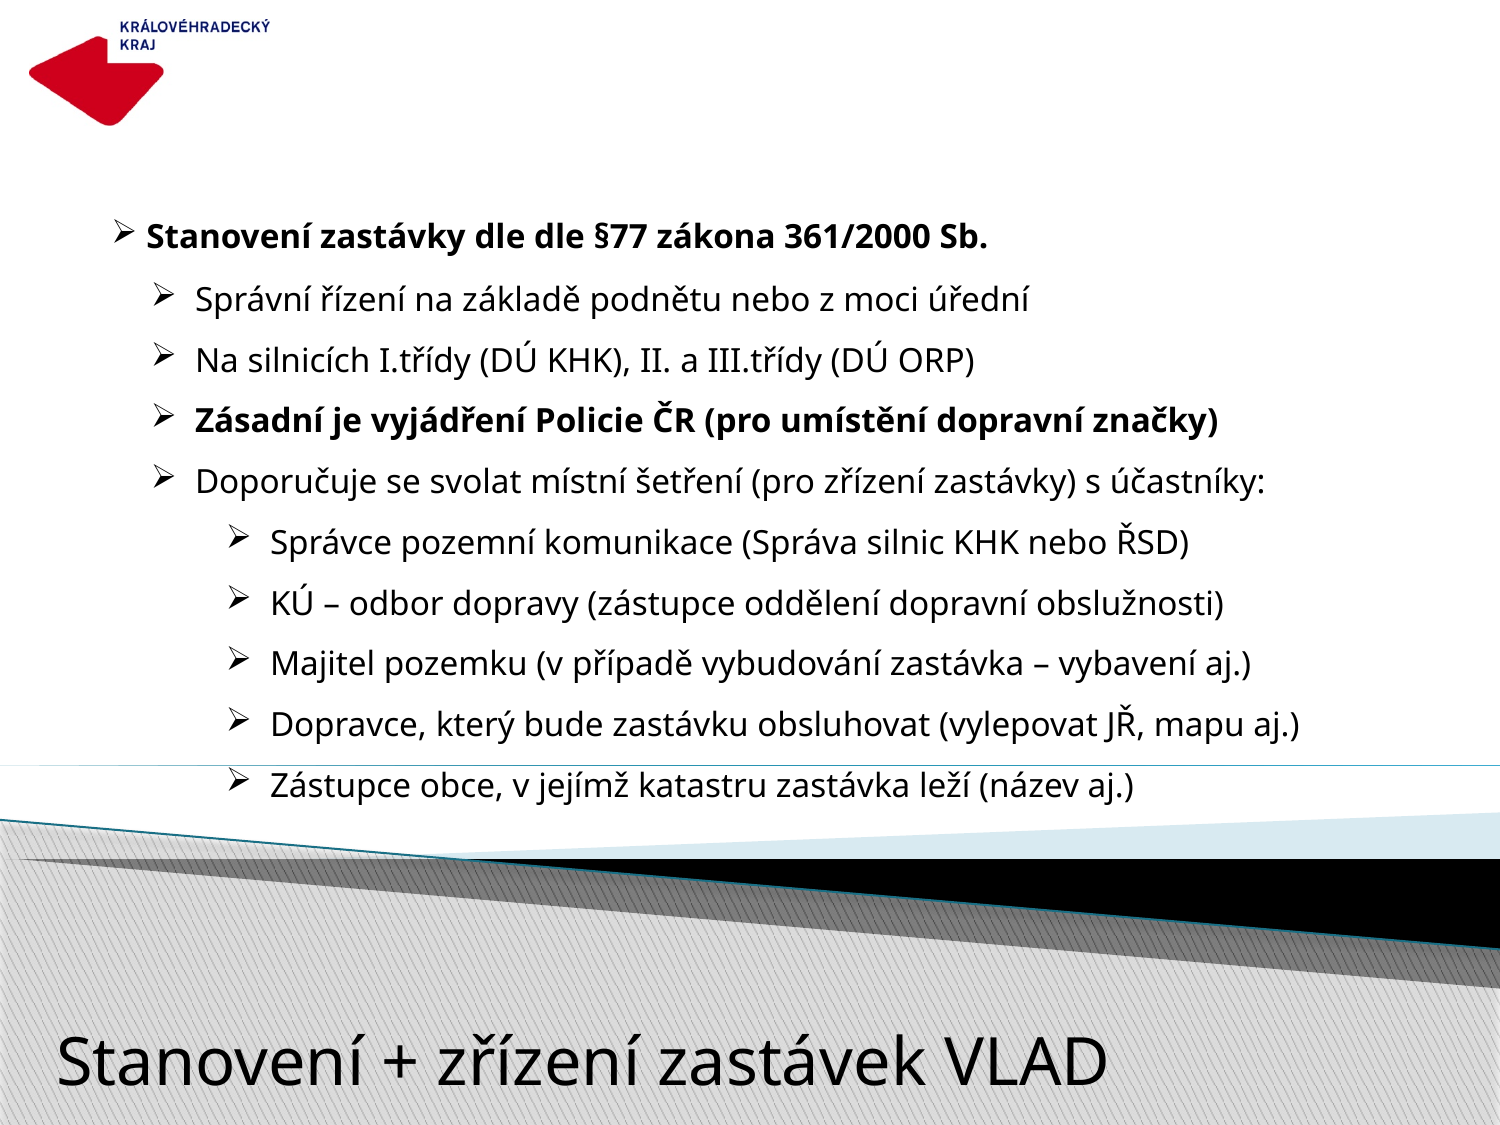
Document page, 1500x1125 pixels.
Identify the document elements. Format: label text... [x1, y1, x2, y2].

picture [29, 18, 270, 126]
picture [5, 859, 1500, 989]
text_box Stanovení + zřízení zastávek VLAD [41, 987, 1447, 1106]
text_box Stanovení zastávky dle dle §77 zákona 361/2000 Sb. Správní řízení na základě podnětu nebo z moci úřední Na silnicích I.třídy (DÚ KHK), II. a III.třídy (DÚ ORP) Zásadní je vyjádření Policie ČR (pro umístění dopravní značky) Doporučuje se svolat místní šetření (pro zřízení zastávky) s účastníky: Správce pozemní komunikace (Správa silnic KHK nebo ŘSD) KÚ – odbor dopravy (zástupce oddělení dopravní obslužnosti) Majitel pozemku (v případě vybudování zastávka – vybavení aj.) Dopravce, který bude zastávku obsluhovat (vylepovat JŘ, mapu aj.) Zástupce obce, v jejímž katastru zastávka leží (název aj.) [96, 208, 1317, 812]
